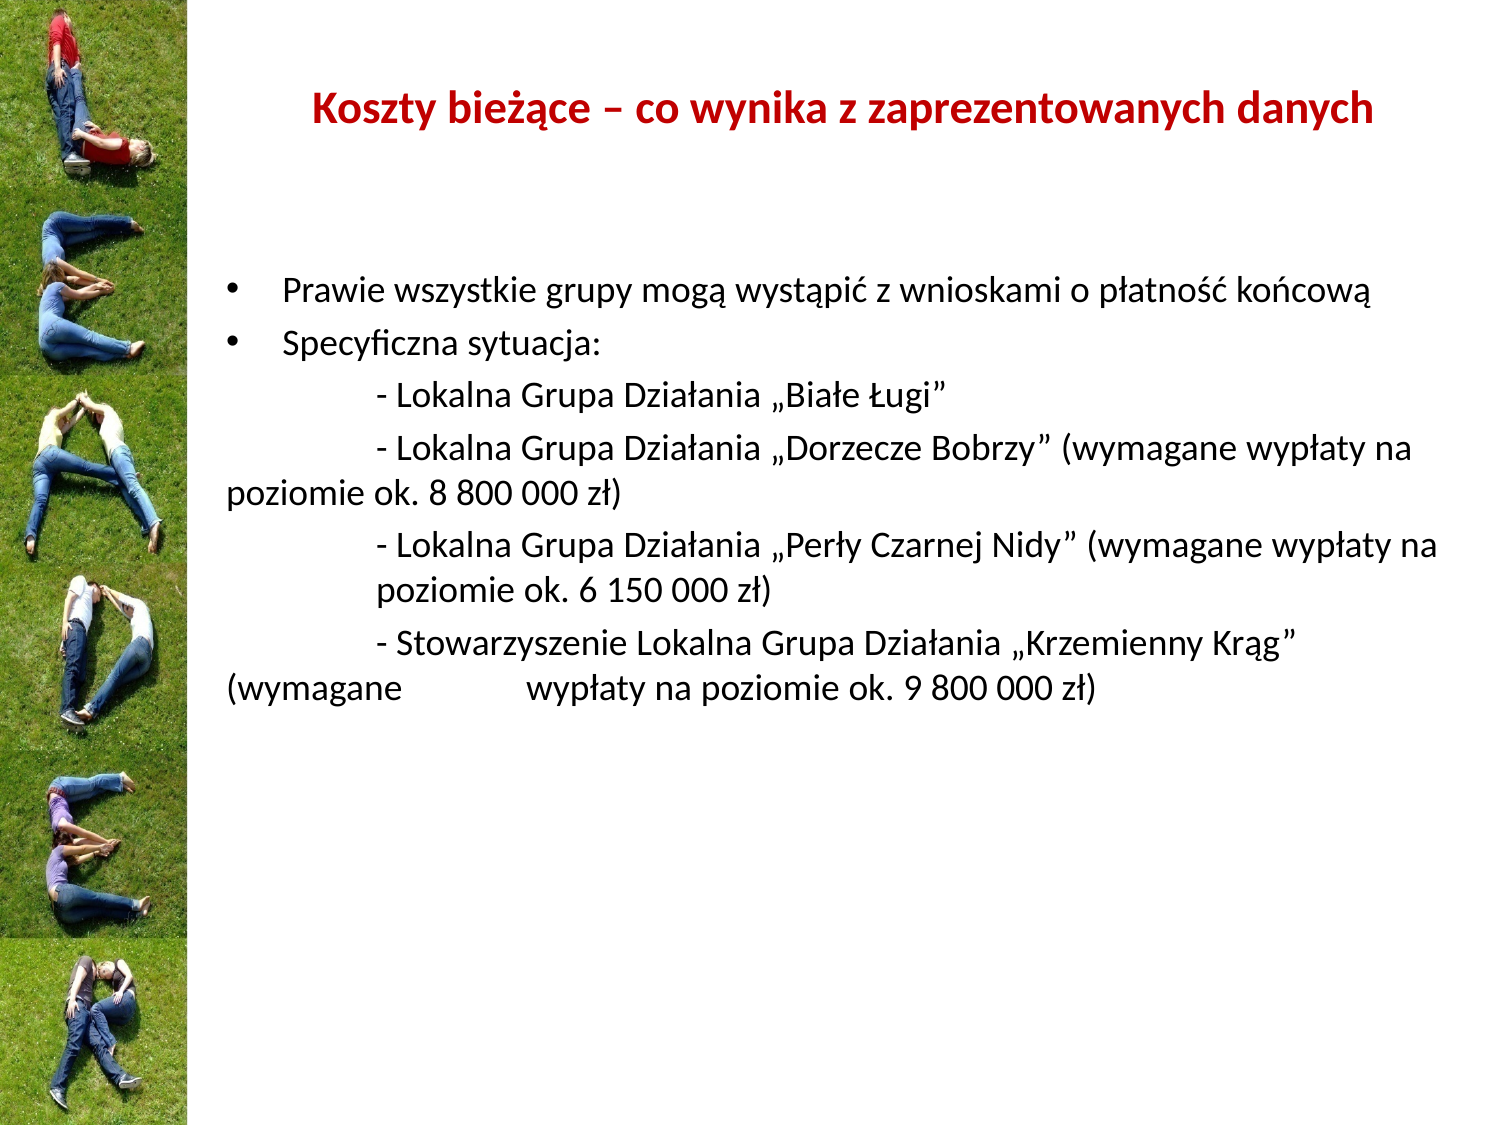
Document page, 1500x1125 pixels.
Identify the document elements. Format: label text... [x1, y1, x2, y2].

picture [0, 0, 188, 1125]
list Prawie wszystkie grupy mogą wystąpić z wnioskami o płatność końcową Specyficzna sytuacja: - Lokalna Grupa Działania „Białe Ługi” - Lokalna Grupa Działania „Dorzecze Bobrzy” (wymagane wypłaty na poziomie ok. 8 800 000 zł) - Lokalna Grupa Działania „Perły Czarnej Nidy” (wymagane wypłaty na poziomie ok. 6 150 000 zł) - Stowarzyszenie Lokalna Grupa Działania „Krzemienny Krąg” (wymagane wypłaty na poziomie ok. 9 800 000 zł) [210, 257, 1466, 1044]
title Koszty bieżące – co wynika z zaprezentowanych danych [198, 18, 1489, 197]
